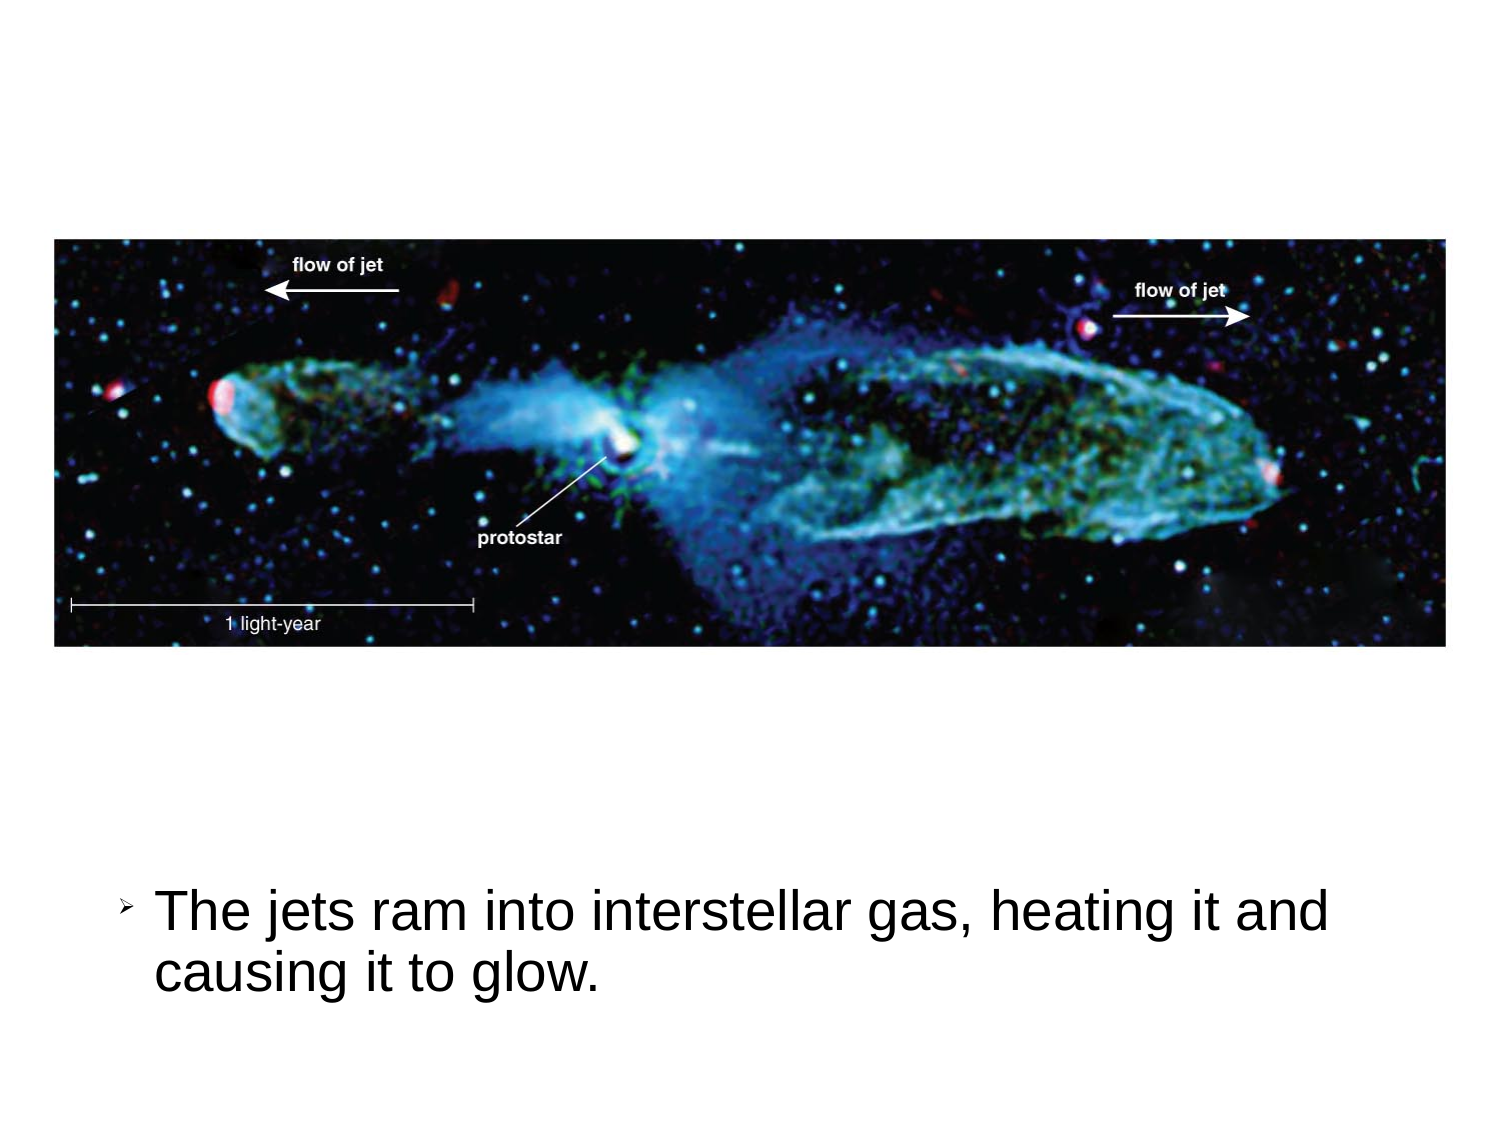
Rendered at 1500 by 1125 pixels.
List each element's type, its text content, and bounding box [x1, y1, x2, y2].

list The jets ram into interstellar gas, heating it and causing it to glow. [103, 655, 1397, 1014]
picture [44, 229, 1456, 655]
